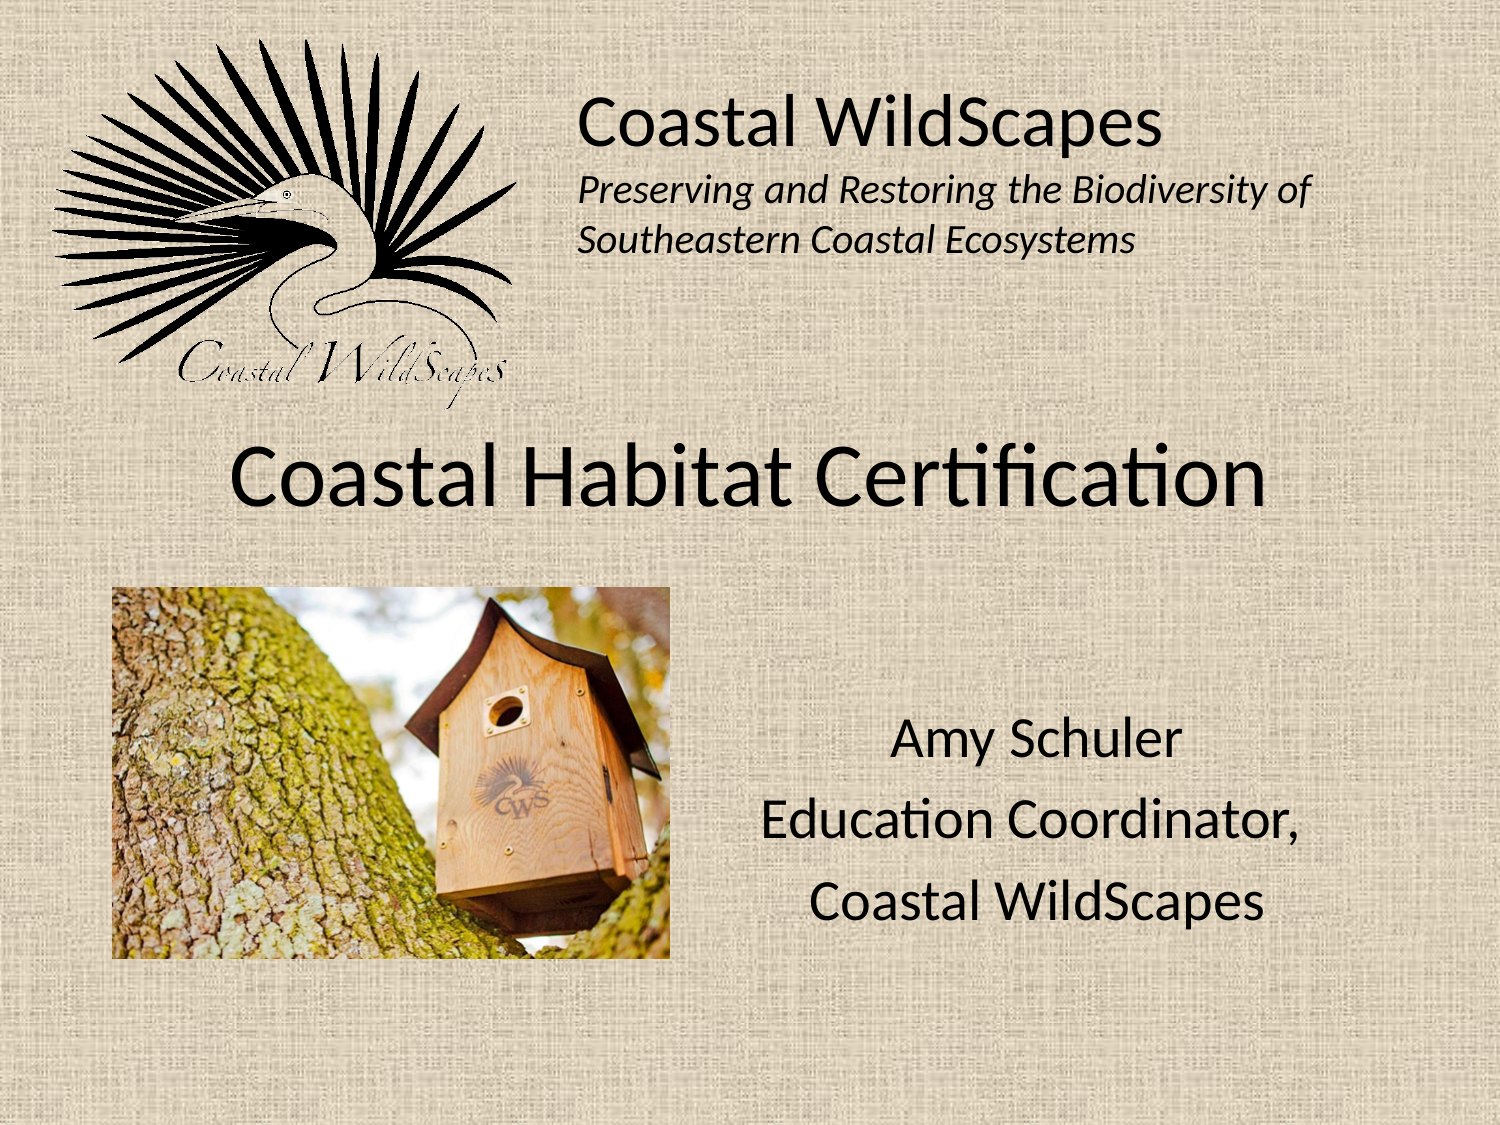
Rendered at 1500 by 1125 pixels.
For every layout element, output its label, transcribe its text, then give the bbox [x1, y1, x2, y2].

picture [0, 0, 1500, 1125]
subtitle Amy Schuler Education Coordinator, Coastal WildScapes [637, 691, 1438, 980]
title Coastal Habitat Certification [112, 349, 1388, 591]
text_box Coastal WildScapes Preserving and Restoring the Biodiversity of Southeastern Coastal Ecosystems [562, 64, 1461, 270]
